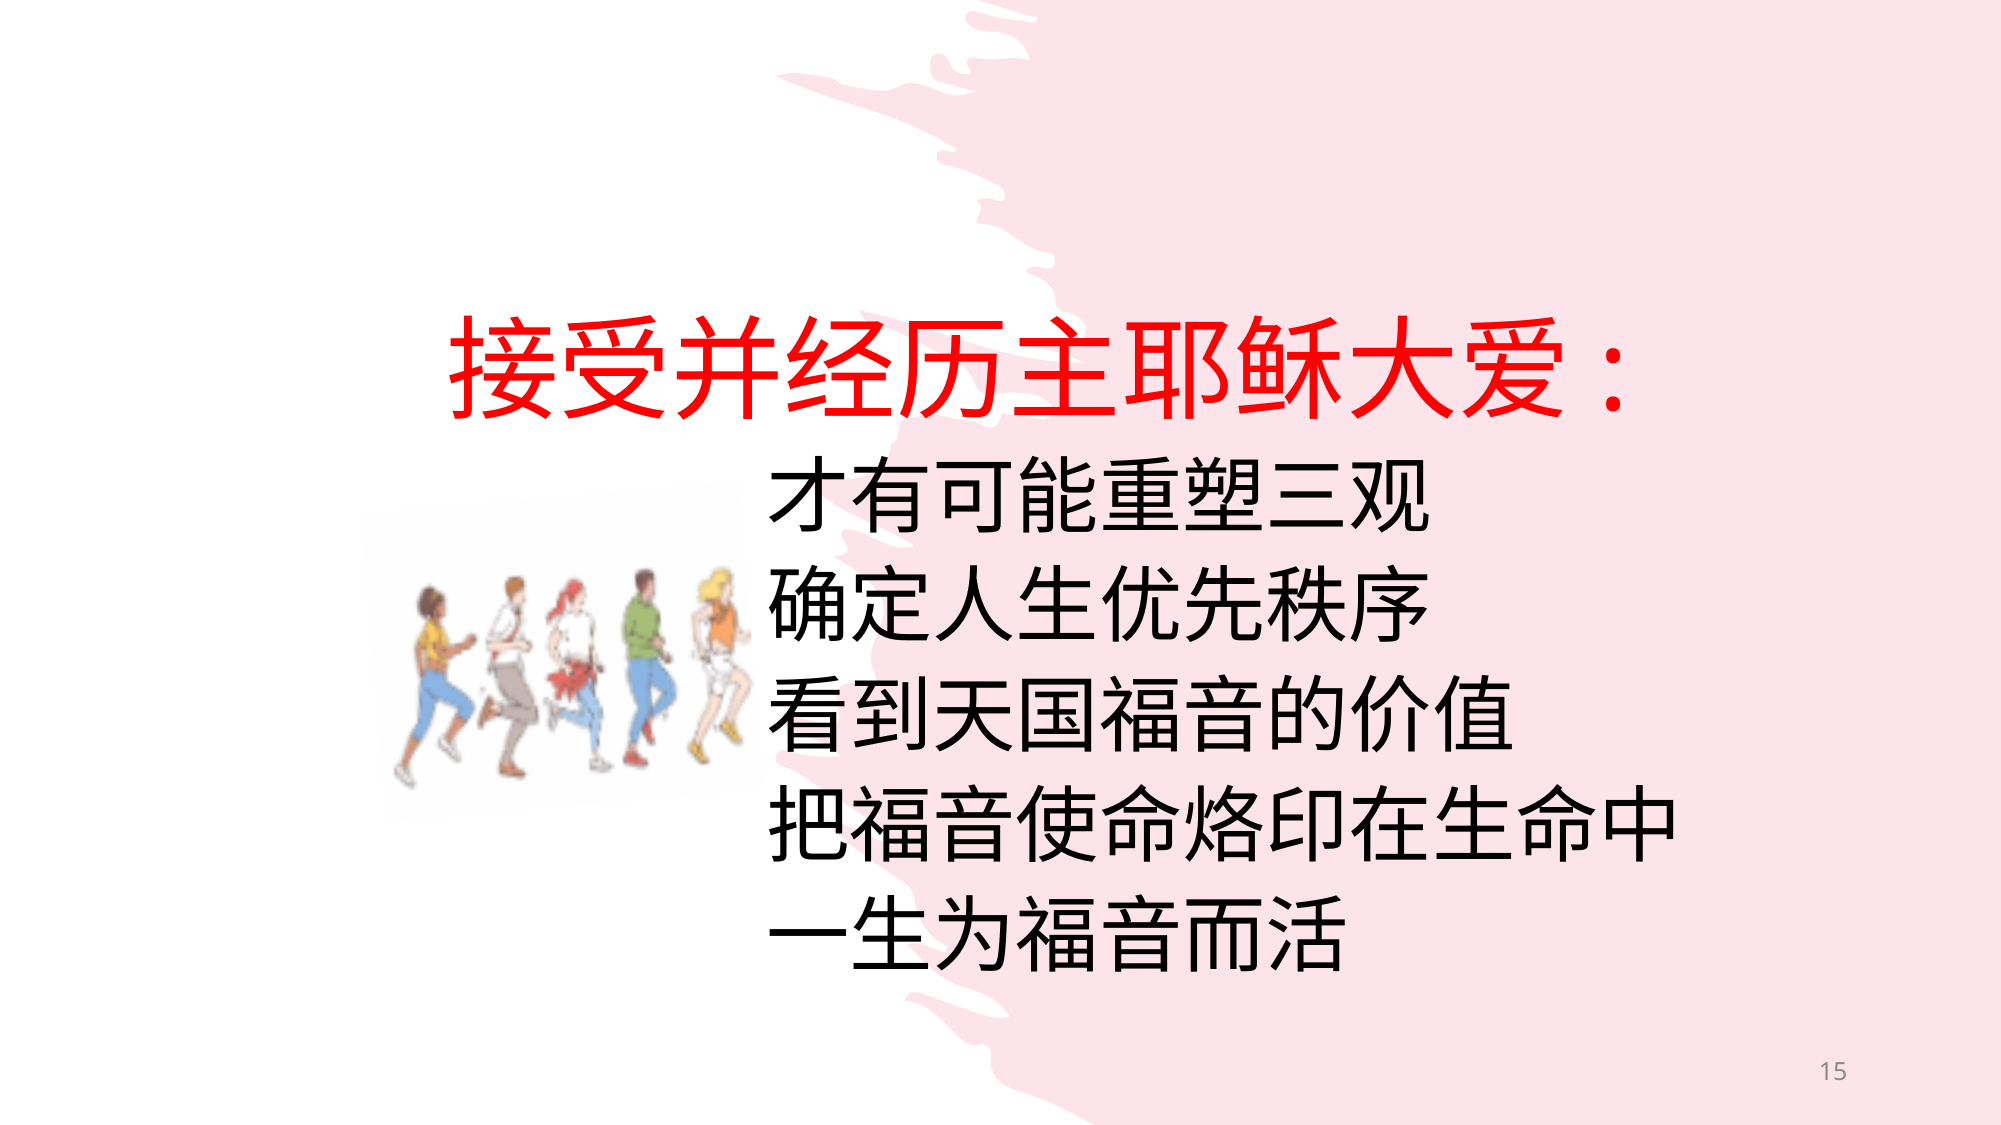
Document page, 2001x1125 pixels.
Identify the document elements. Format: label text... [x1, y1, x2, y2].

slide_number 15 [1412, 1042, 1863, 1103]
list 接受并经历主耶稣大爱: 才有可能重塑三观 确定人生优先秩序 看到天国福音的价值 把福音使命烙印在生命中 一生为福音而活 [431, 83, 1790, 1062]
picture [361, 482, 764, 820]
